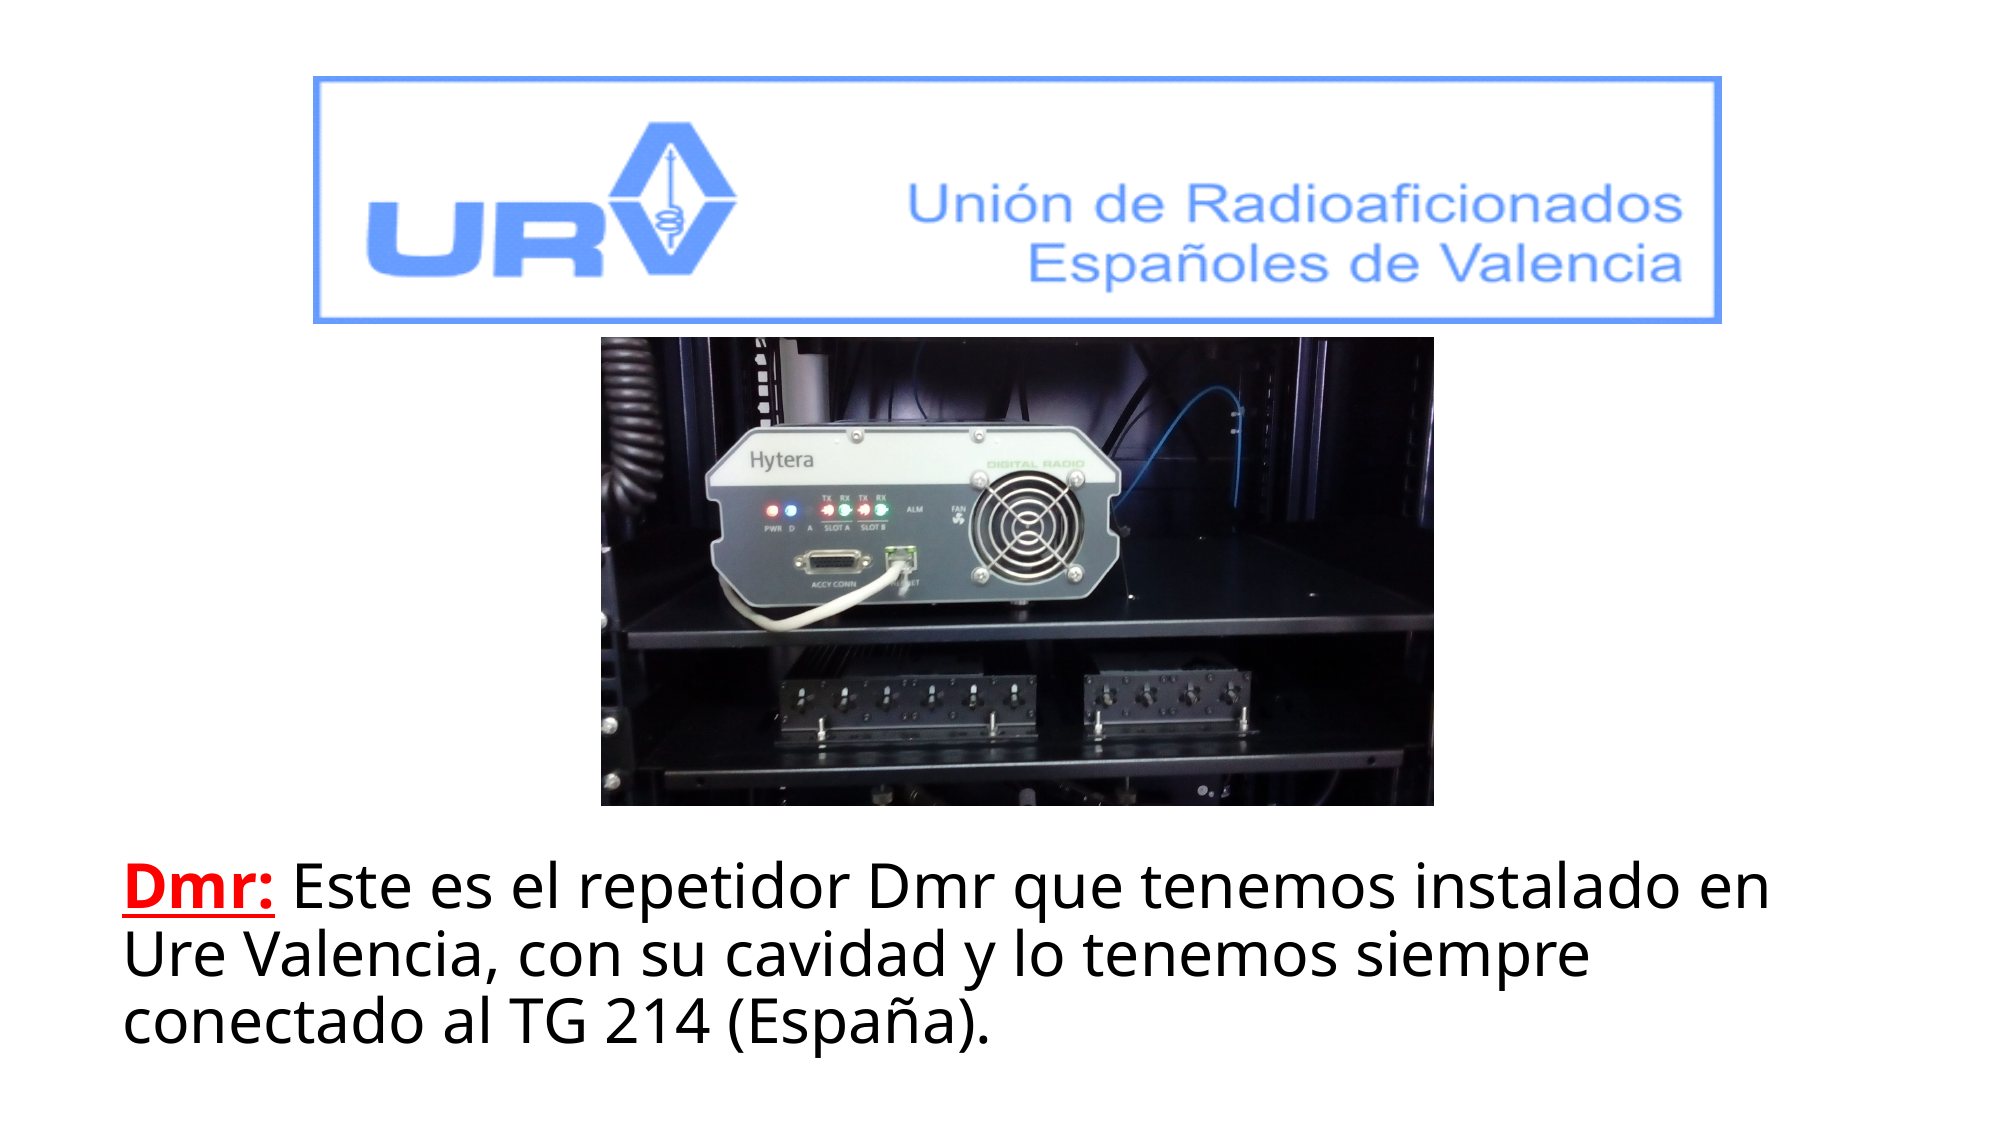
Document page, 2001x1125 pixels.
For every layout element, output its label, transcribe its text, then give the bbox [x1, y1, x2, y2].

picture [601, 337, 1434, 807]
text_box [312, 76, 1722, 324]
title Dmr: Este es el repetidor Dmr que tenemos instalado en Ure Valencia, con su cavidad y lo tenemos siempre conectado al TG 214 (España). [107, 847, 1833, 1065]
